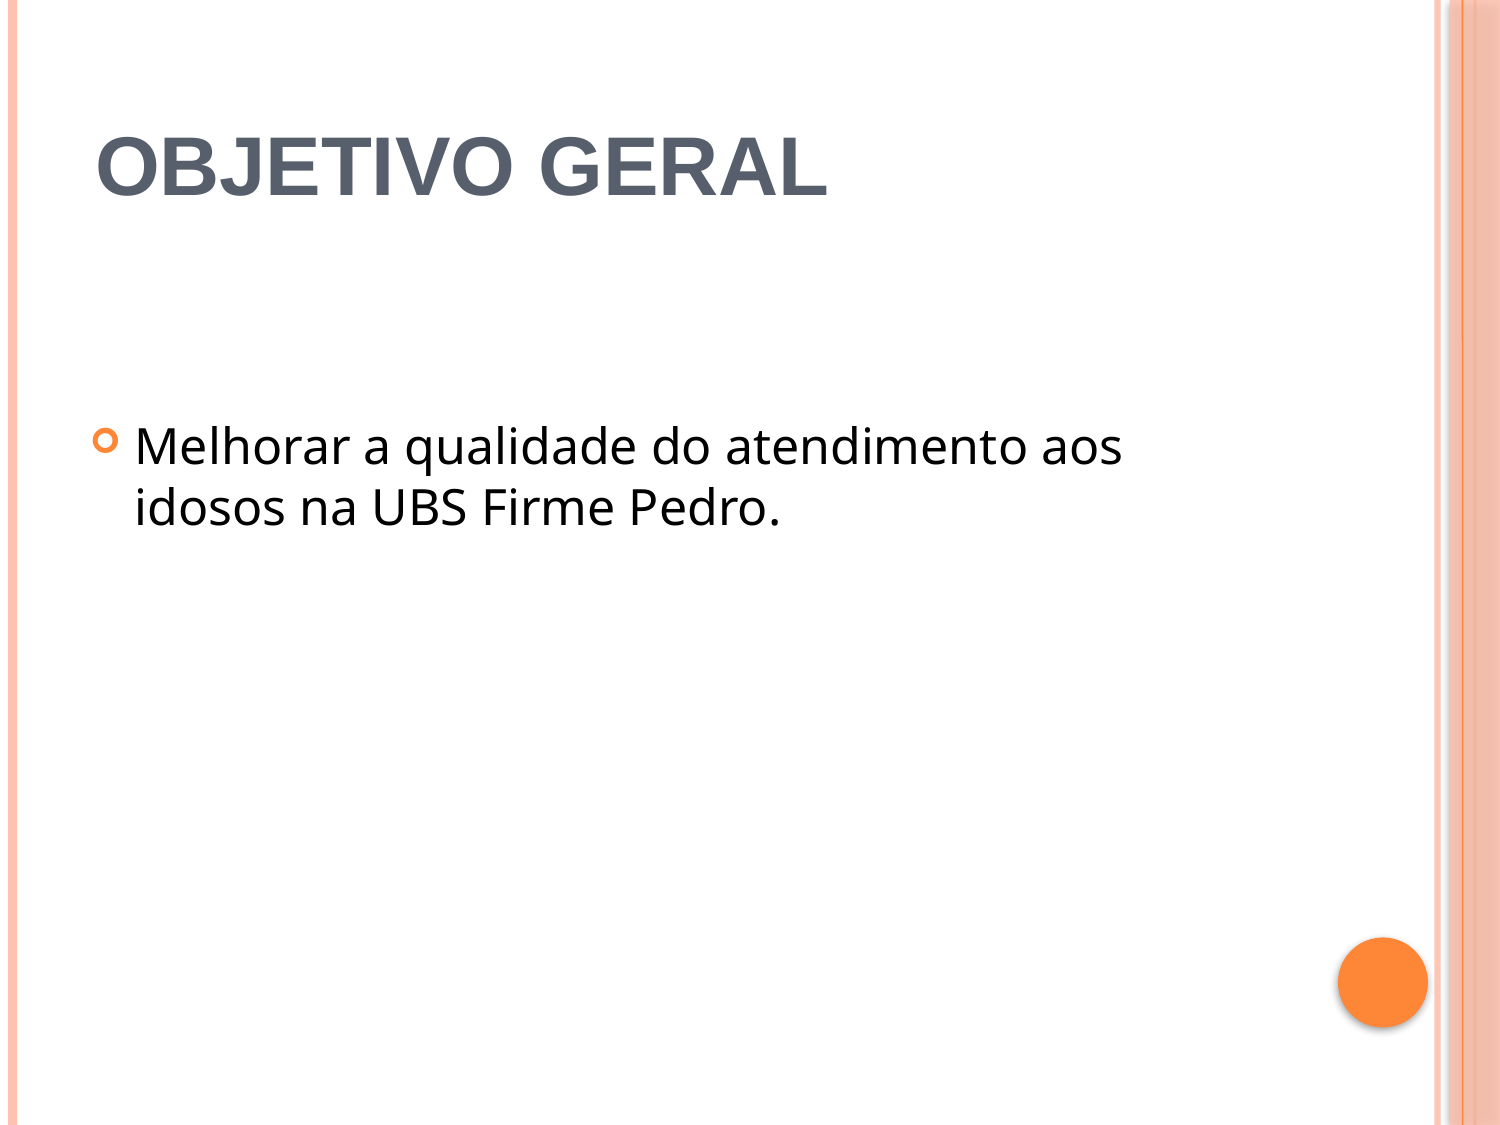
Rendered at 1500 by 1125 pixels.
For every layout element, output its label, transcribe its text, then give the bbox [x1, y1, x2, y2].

text_box Objetivo Geral [80, 77, 1306, 220]
list Melhorar a qualidade do atendimento aos idosos na UBS Firme Pedro. [75, 262, 1282, 764]
